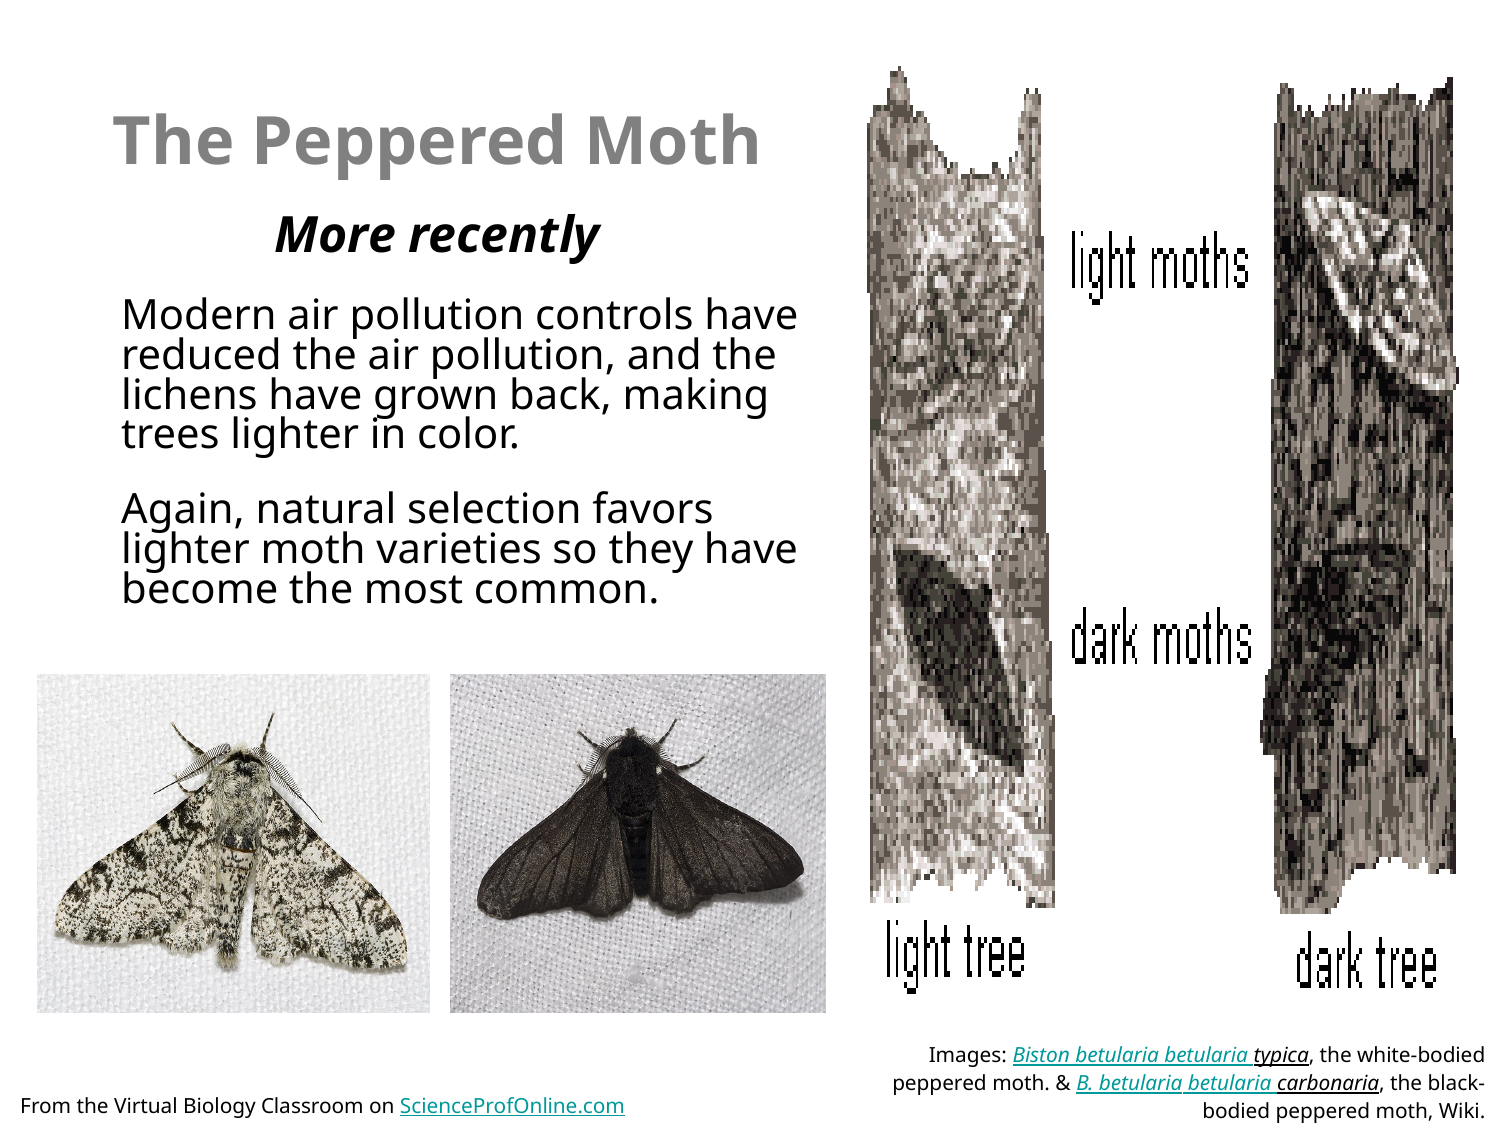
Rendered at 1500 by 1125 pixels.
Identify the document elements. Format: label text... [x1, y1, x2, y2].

text_box From the Virtual Biology Classroom on ScienceProfOnline.com [5, 1084, 640, 1125]
picture [862, 49, 1465, 1001]
picture [37, 674, 431, 1013]
picture [449, 674, 826, 1013]
text_box Images: Biston betularia betularia typica, the white-bodied peppered moth. & B. betularia betularia carbonaria, the black-bodied peppered moth, Wiki. [837, 1034, 1500, 1125]
list The Peppered Moth More recently Modern air pollution controls have reduced the air pollution, and the lichens have grown back, making trees lighter in color. Again, natural selection favors lighter moth varieties so they have become the most common. [50, 75, 825, 675]
